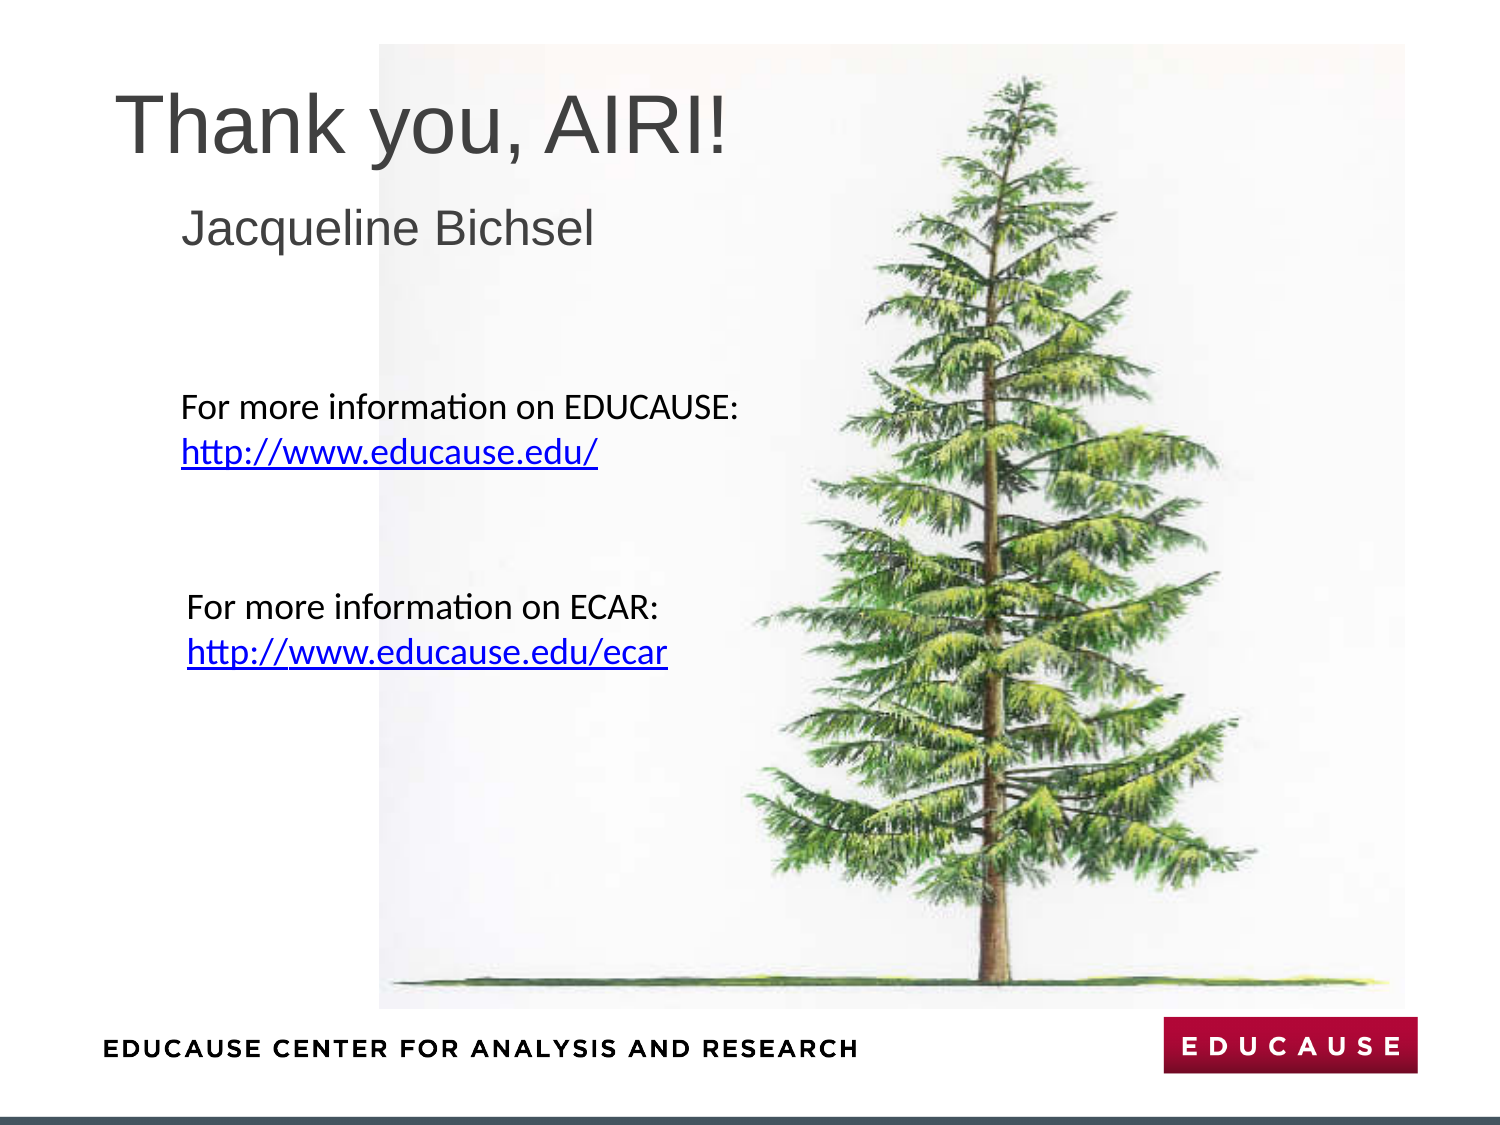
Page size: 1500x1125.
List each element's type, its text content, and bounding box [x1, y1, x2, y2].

text_box For more information on EDUCAUSE: http://www.educause.edu/ [166, 374, 373, 525]
picture [0, 0, 1500, 1125]
text_box For more information on ECAR: http://www.educause.edu/ecar [171, 574, 373, 725]
list Jacqueline Bichsel [166, 187, 373, 263]
title Thank you, AIRI! [99, 62, 373, 212]
